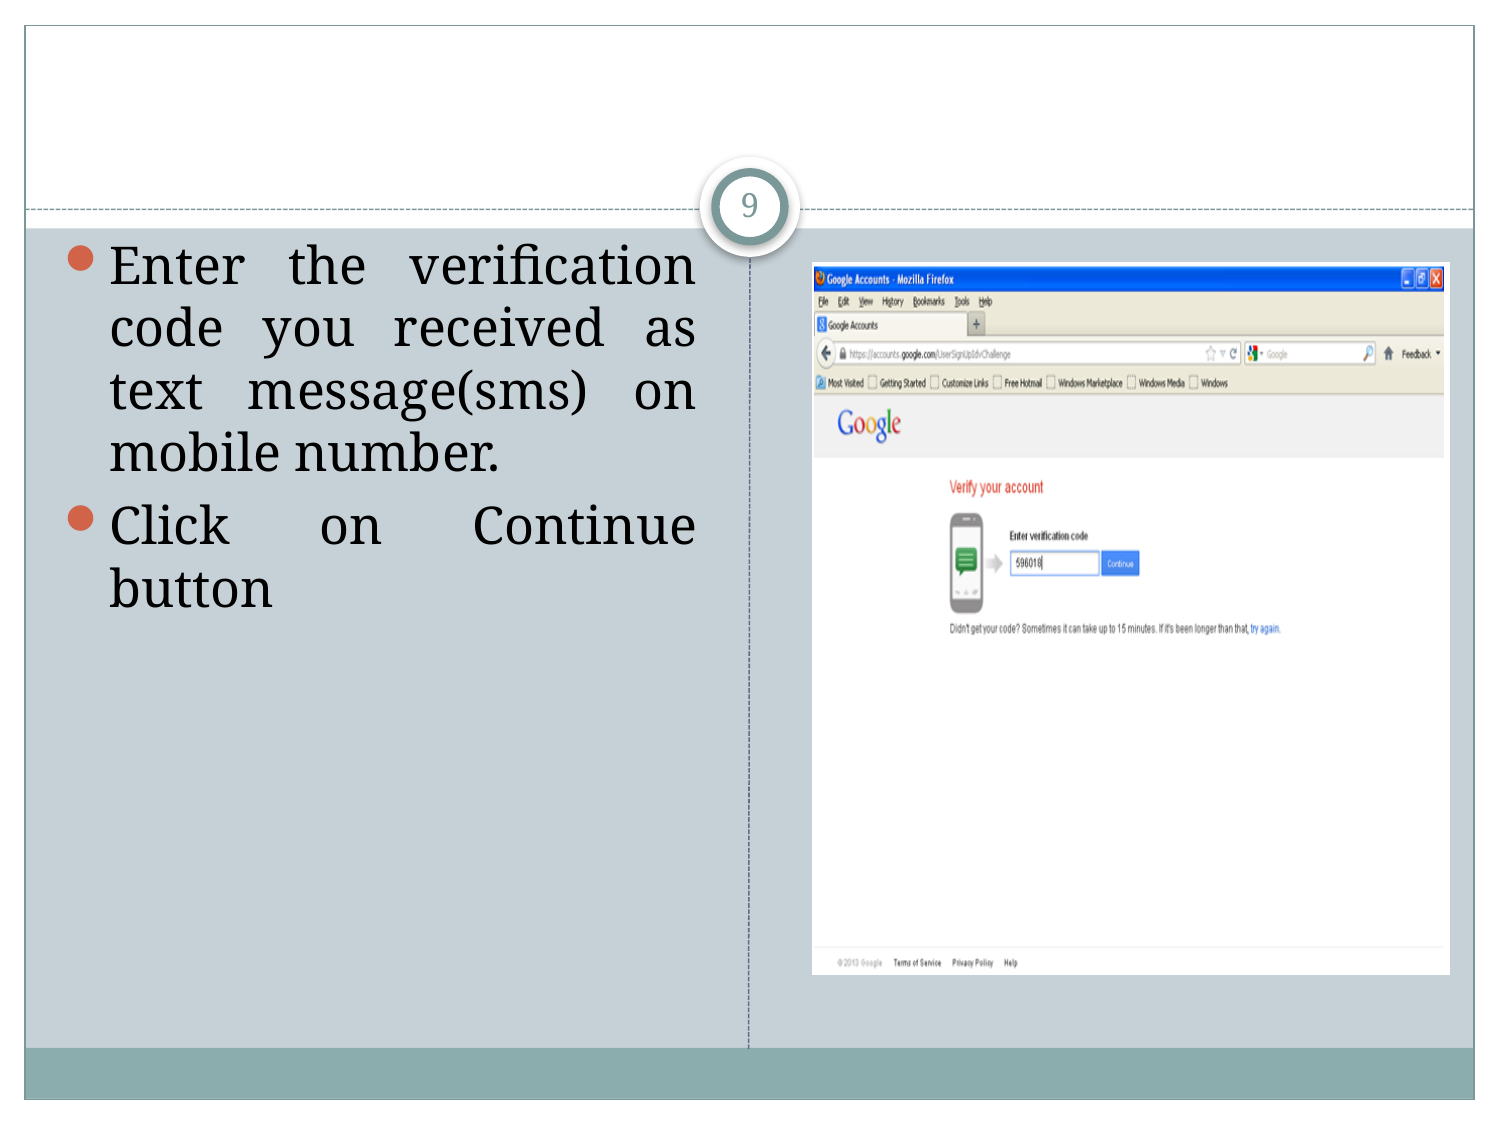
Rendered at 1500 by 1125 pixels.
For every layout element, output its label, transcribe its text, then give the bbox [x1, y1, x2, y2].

slide_number 9 [712, 170, 788, 243]
list Enter the verification code you received as text message(sms) on mobile number. Click on Continue button [49, 224, 712, 993]
picture [812, 262, 1451, 976]
